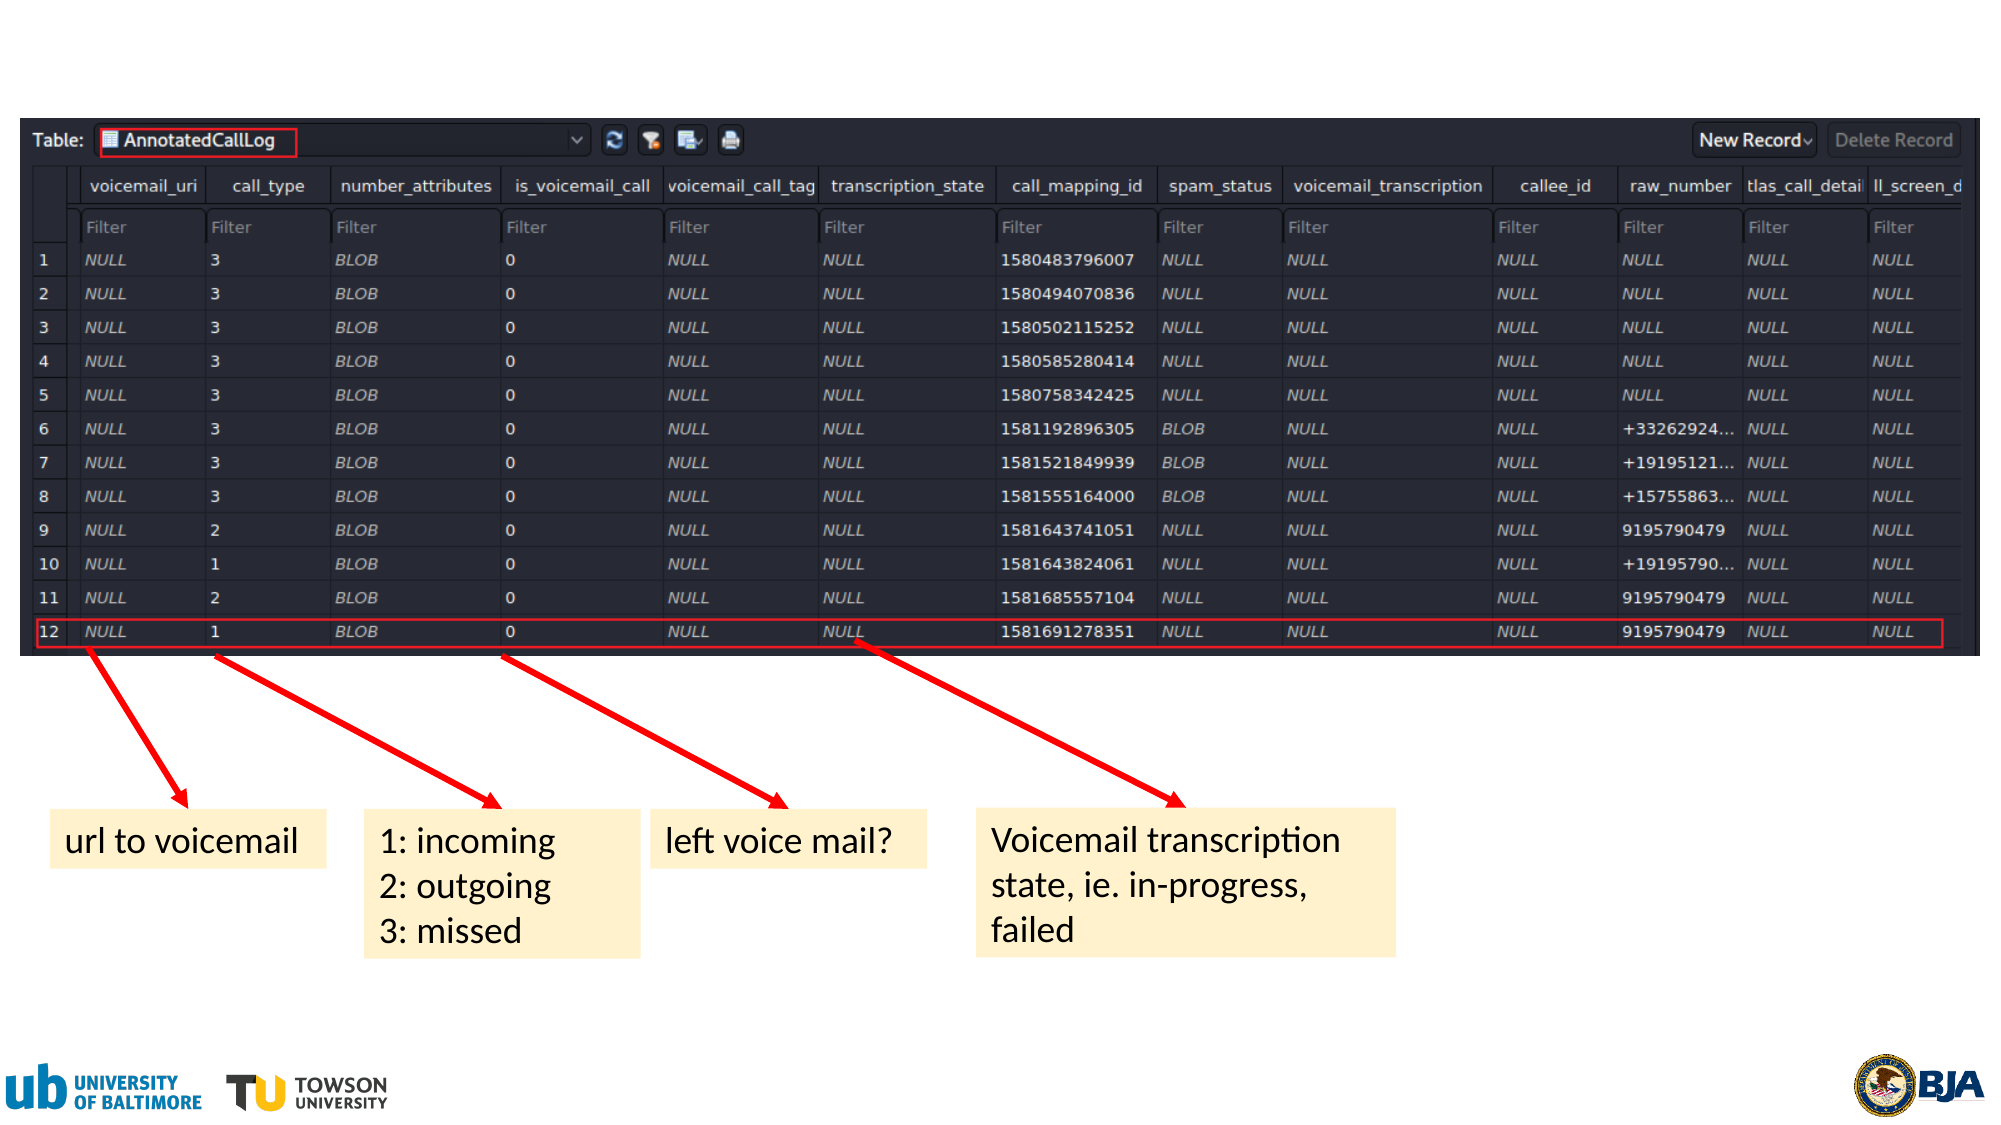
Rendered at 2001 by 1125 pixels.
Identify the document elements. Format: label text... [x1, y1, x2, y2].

picture [1854, 1054, 1986, 1117]
picture [0, 1031, 407, 1125]
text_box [501, 655, 789, 809]
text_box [215, 655, 501, 809]
picture [20, 118, 1980, 656]
text_box left voice mail? [650, 808, 928, 869]
text_box 1: incoming 2: outgoing 3: missed [363, 809, 641, 959]
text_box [854, 640, 1187, 808]
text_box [88, 647, 189, 809]
text_box url to voicemail [49, 808, 327, 869]
text_box Voicemail transcription state, ie. in-progress, failed [976, 807, 1397, 958]
